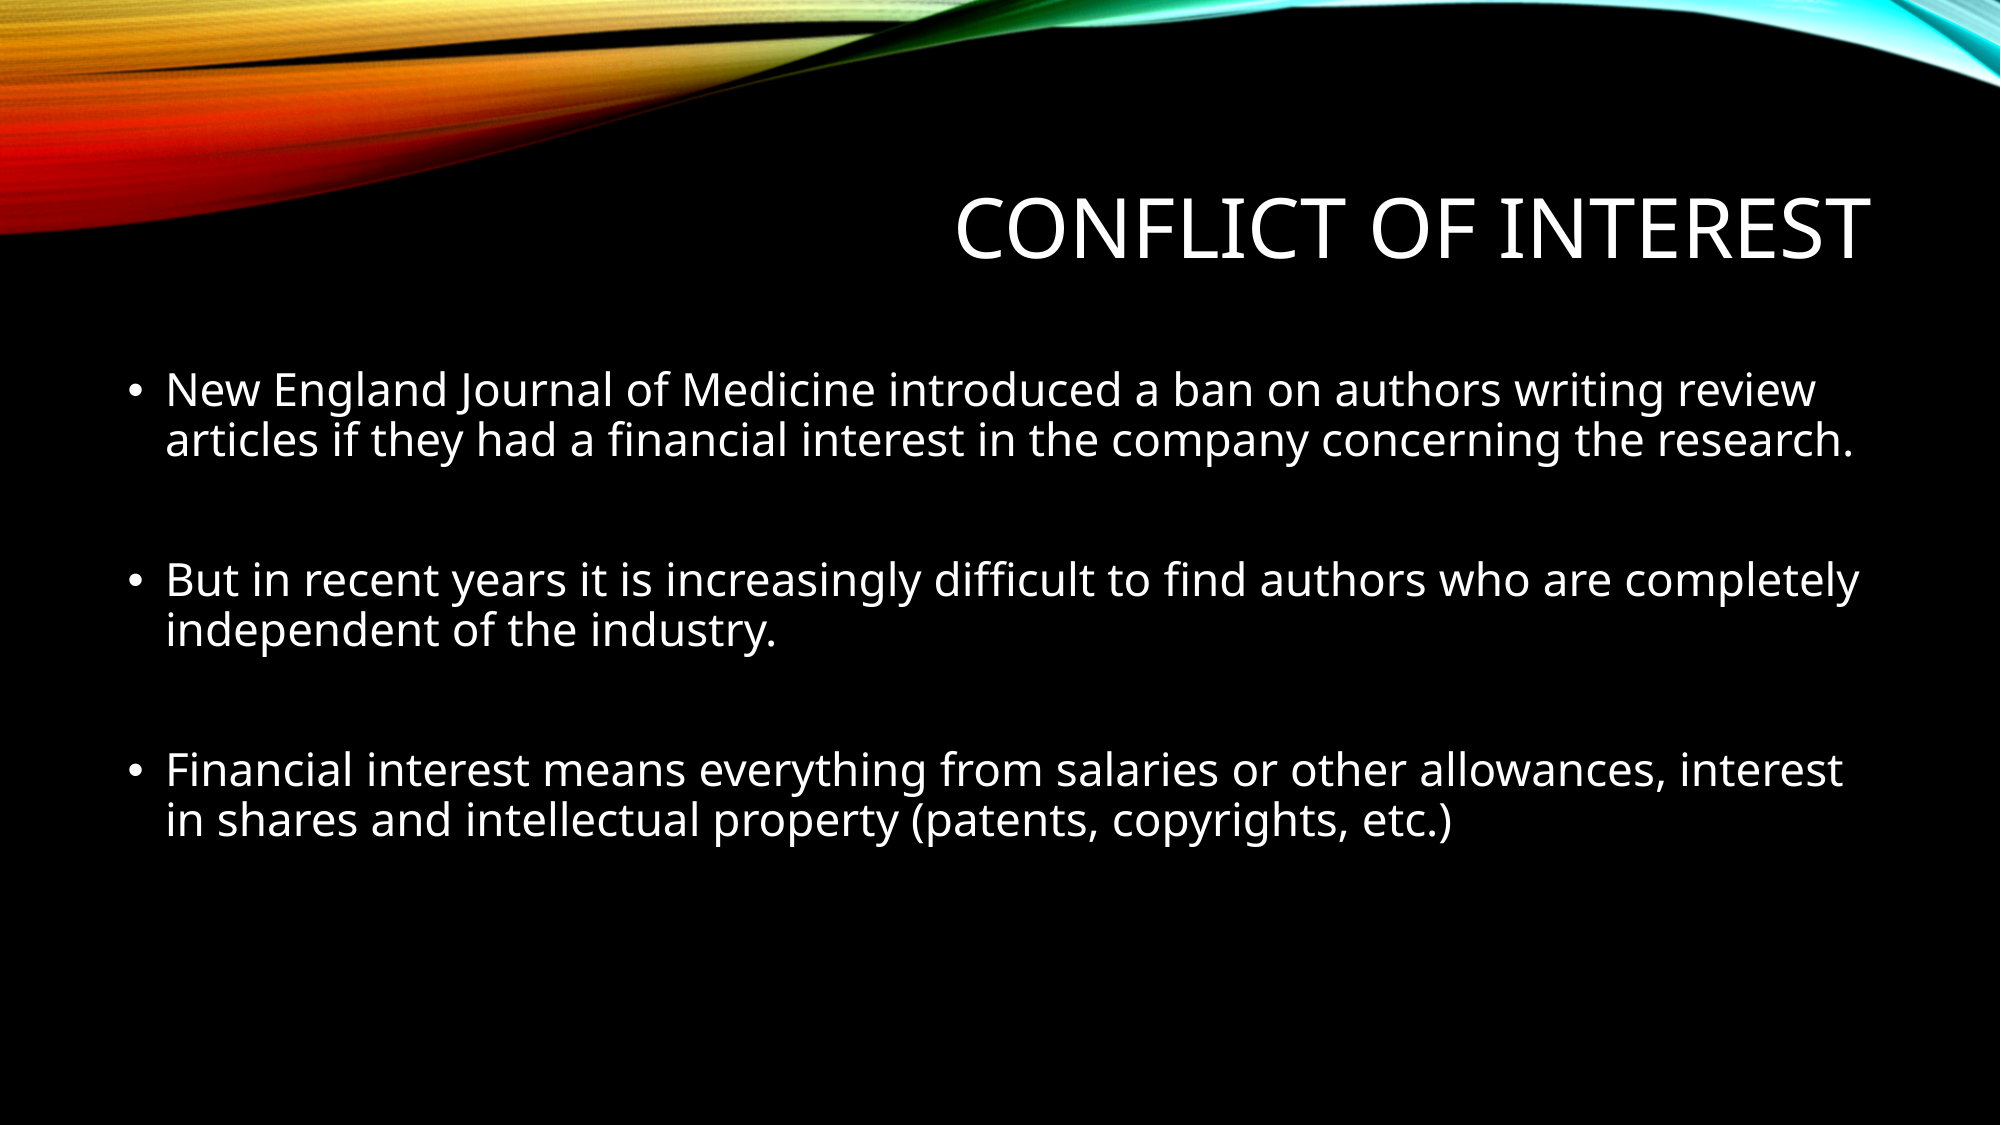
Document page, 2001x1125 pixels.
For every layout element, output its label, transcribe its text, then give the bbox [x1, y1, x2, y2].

title Conflict of interest [474, 125, 1888, 338]
list New England Journal of Medicine introduced a ban on authors writing review articles if they had a financial interest in the company concerning the research. But in recent years it is increasingly difficult to find authors who are completely independent of the industry. Financial interest means everything from salaries or other allowances, interest in shares and intellectual property (patents, copyrights, etc.) [112, 359, 1888, 1021]
picture [0, 0, 2000, 237]
